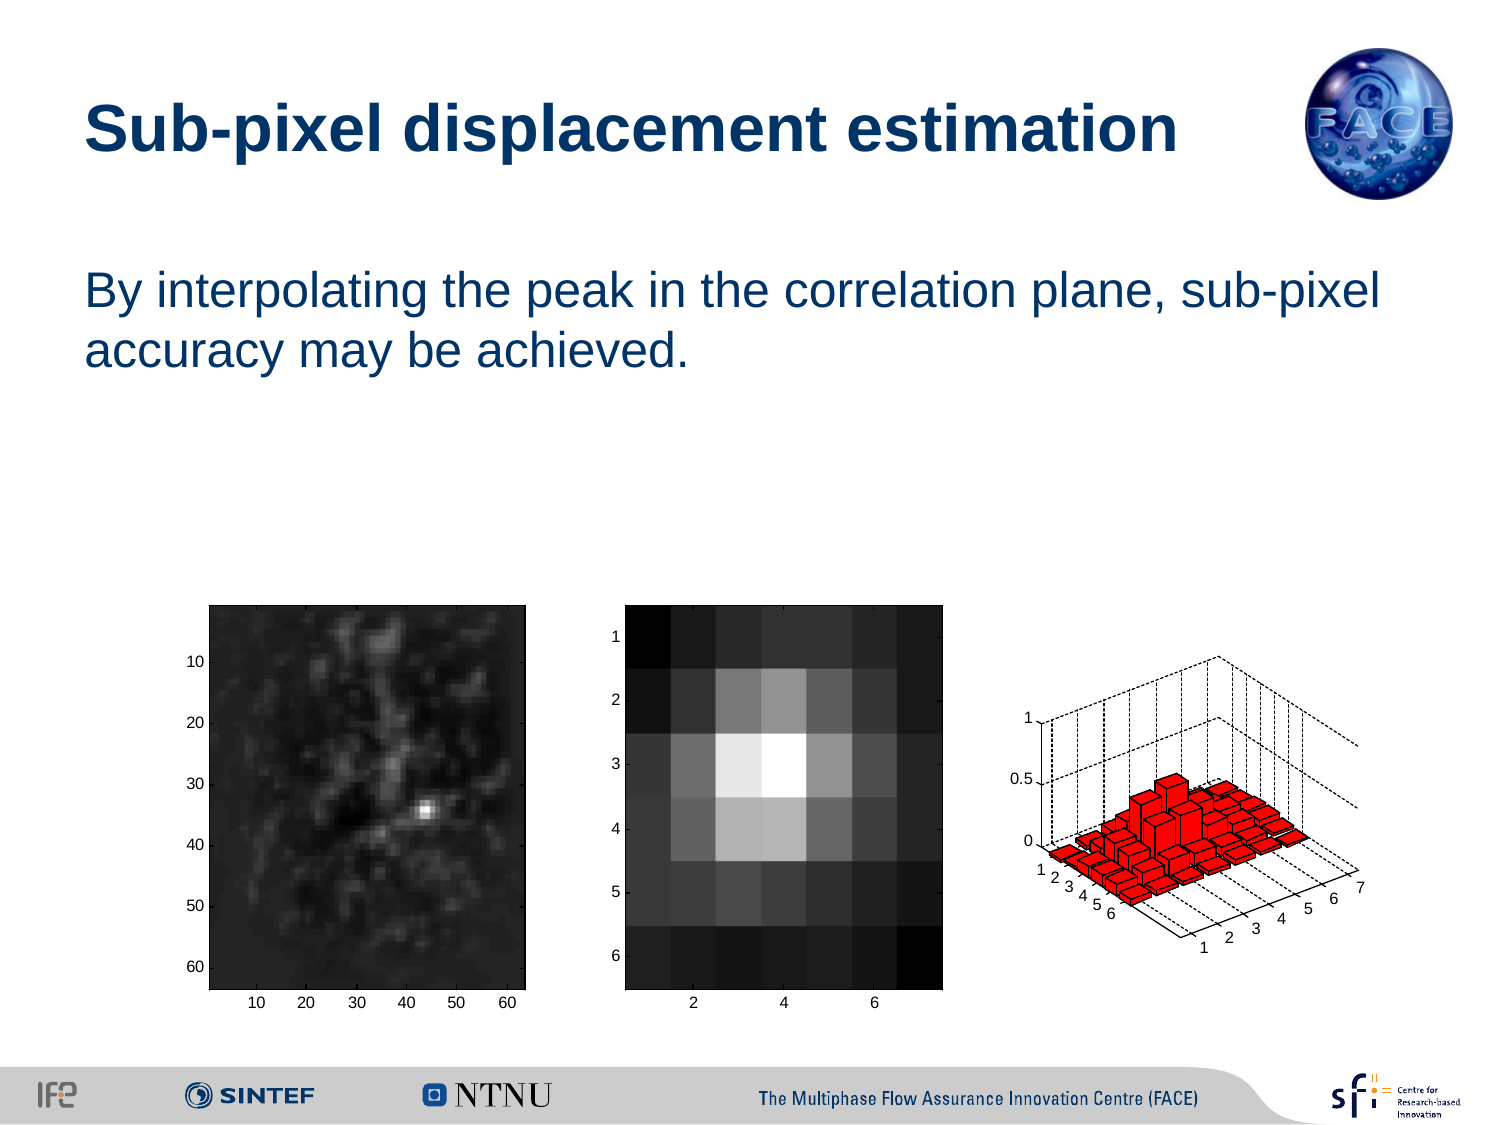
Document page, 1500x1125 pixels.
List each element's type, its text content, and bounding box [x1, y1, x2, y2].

picture [15, 569, 1500, 1043]
list By interpolating the peak in the correlation plane, sub-pixel accuracy may be achieved. [69, 249, 1454, 404]
picture [1305, 48, 1453, 200]
title Sub-pixel displacement estimation [69, 50, 1295, 200]
